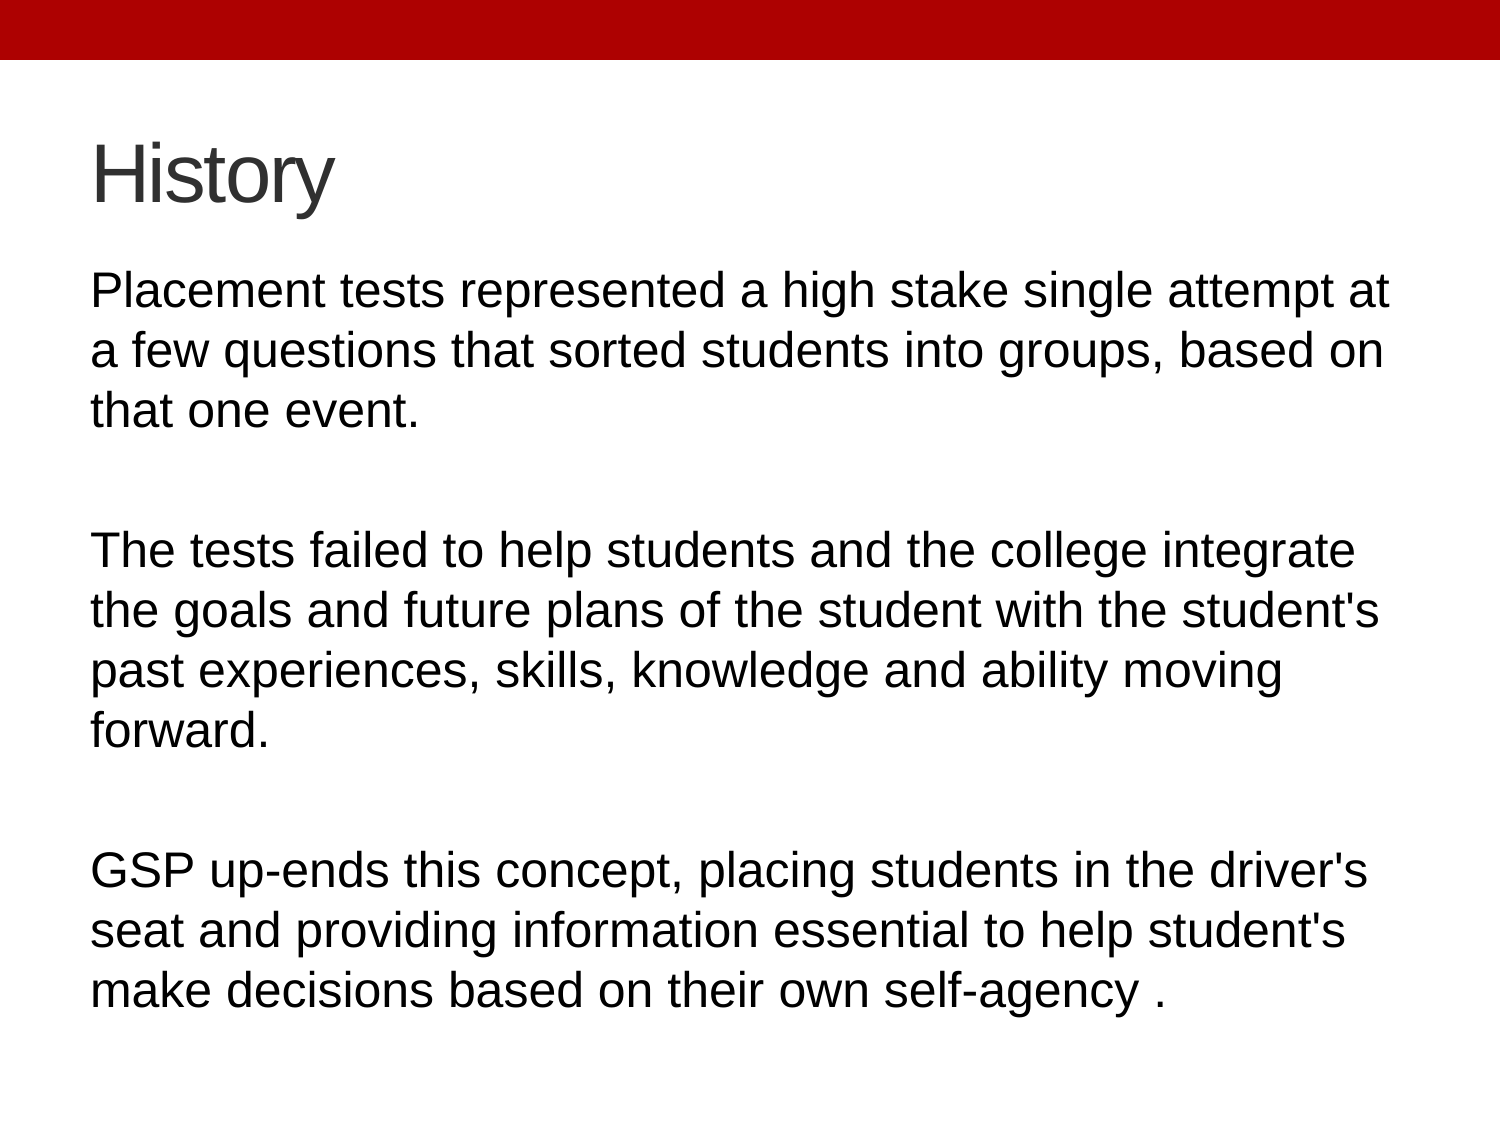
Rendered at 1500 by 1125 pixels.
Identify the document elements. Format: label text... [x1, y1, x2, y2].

list Placement tests represented a high stake single attempt at a few questions that sorted students into groups, based on that one event. The tests failed to help students and the college integrate the goals and future plans of the student with the student's past experiences, skills, knowledge and ability moving forward. GSP up-ends this concept, placing students in the driver's seat and providing information essential to help student's make decisions based on their own self-agency . [75, 249, 1425, 1063]
title History [75, 87, 1425, 249]
